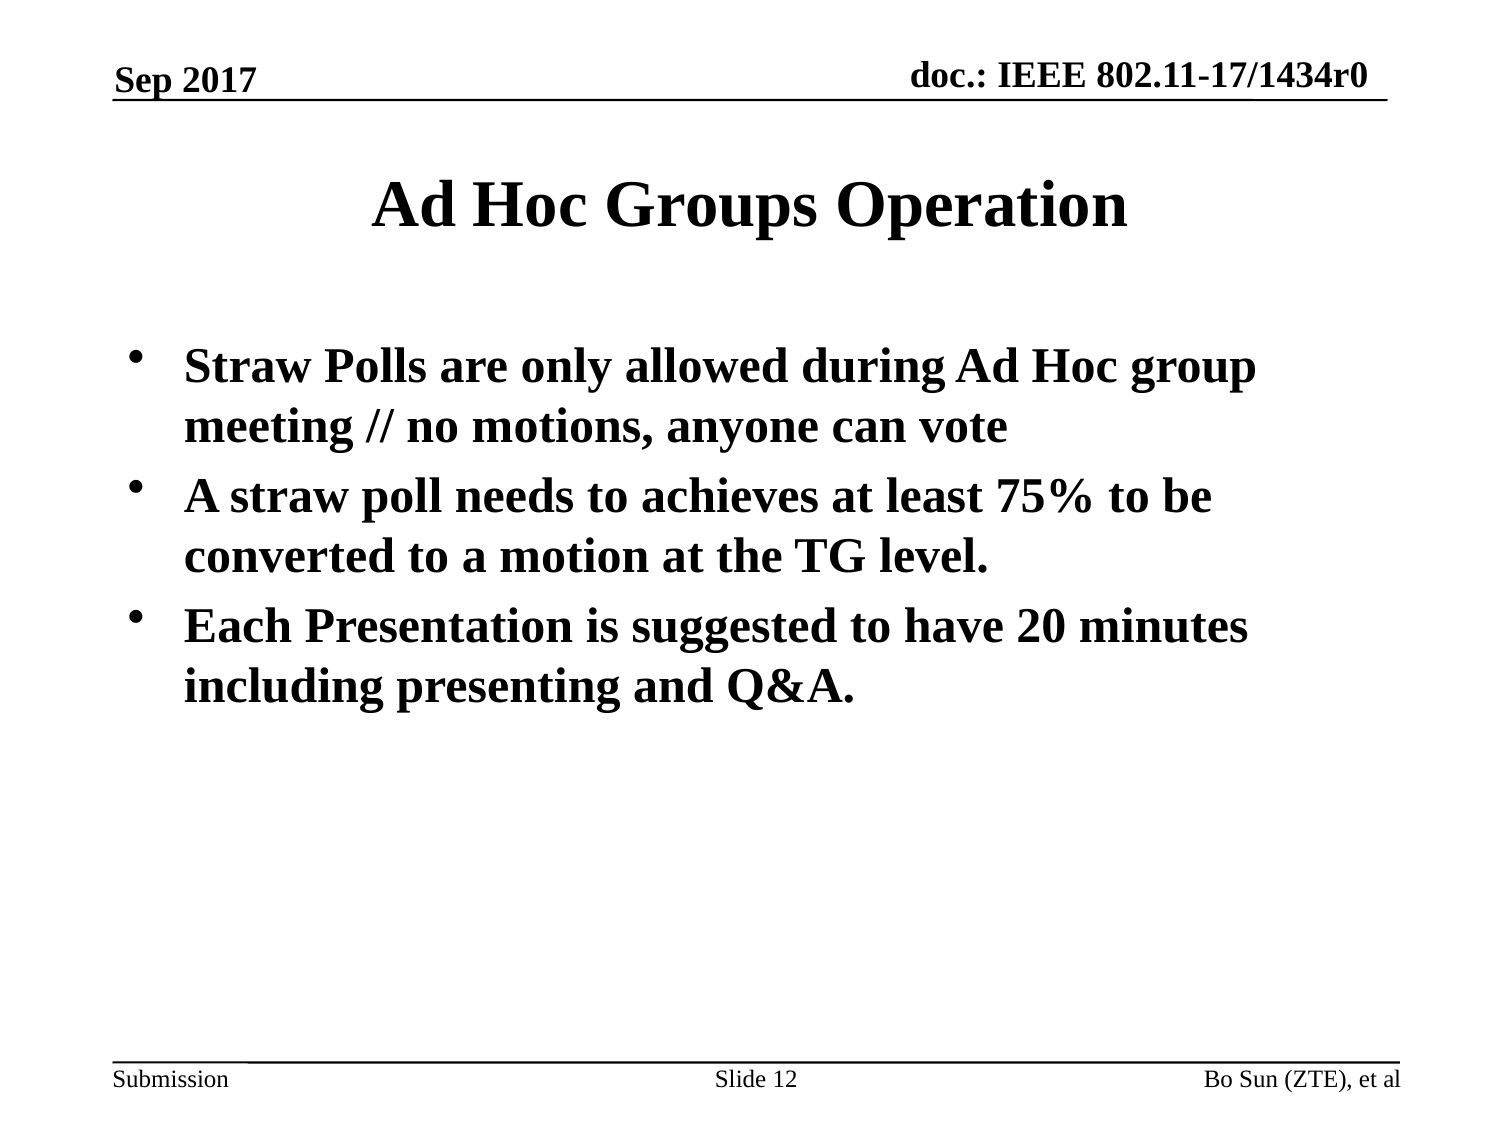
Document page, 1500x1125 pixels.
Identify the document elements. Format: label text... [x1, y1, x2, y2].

list Straw Polls are only allowed during Ad Hoc group meeting // no motions, anyone can vote A straw poll needs to achieves at least 75% to be converted to a motion at the TG level. Each Presentation is suggested to have 20 minutes including presenting and Q&A. [112, 324, 1388, 1000]
title Ad Hoc Groups Operation [112, 112, 1388, 288]
footer Bo Sun (ZTE), et al [1200, 1061, 1402, 1093]
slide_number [114, 54, 259, 101]
slide_number Slide 12 [712, 1061, 800, 1093]
